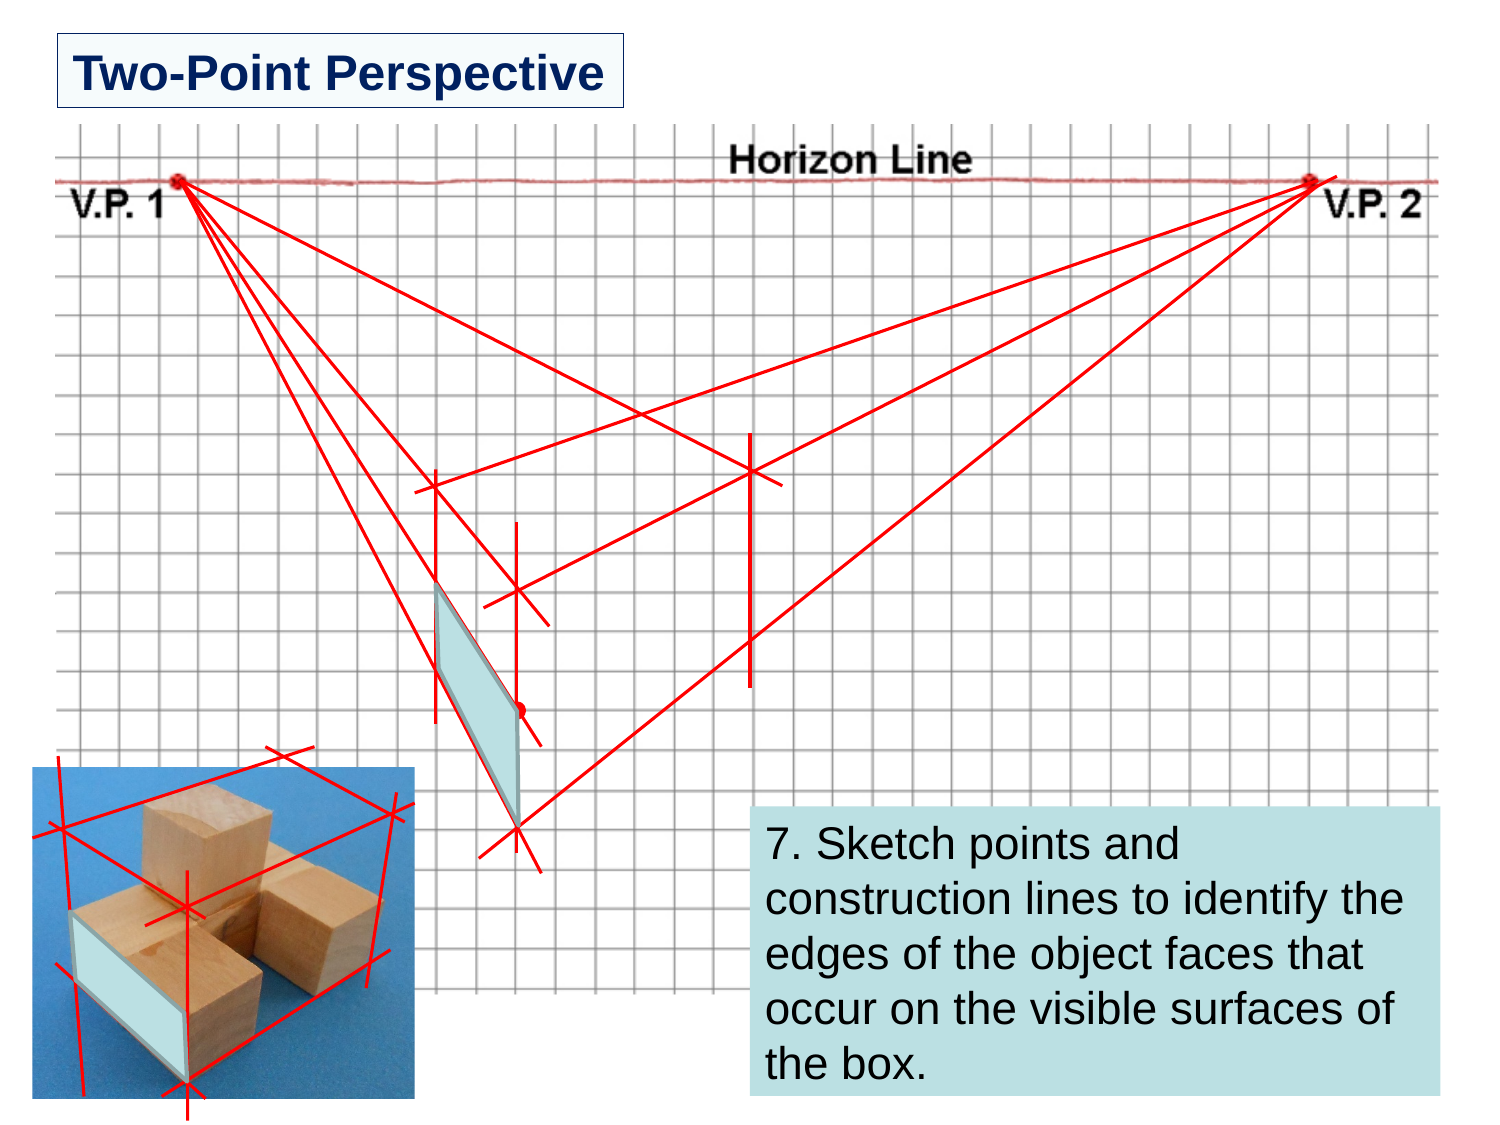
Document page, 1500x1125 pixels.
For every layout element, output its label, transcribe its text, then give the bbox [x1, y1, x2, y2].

text_box 7. Sketch points and construction lines to identify the edges of the object faces that occur on the visible surfaces of the box. [749, 1008, 1441, 1096]
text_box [483, 175, 1338, 609]
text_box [180, 180, 412, 487]
picture [55, 123, 1445, 1001]
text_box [414, 180, 1319, 494]
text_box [547, 500, 1319, 859]
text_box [420, 754, 542, 874]
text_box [32, 746, 415, 1121]
text_box Two-Point Perspective [57, 33, 624, 108]
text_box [180, 493, 542, 747]
